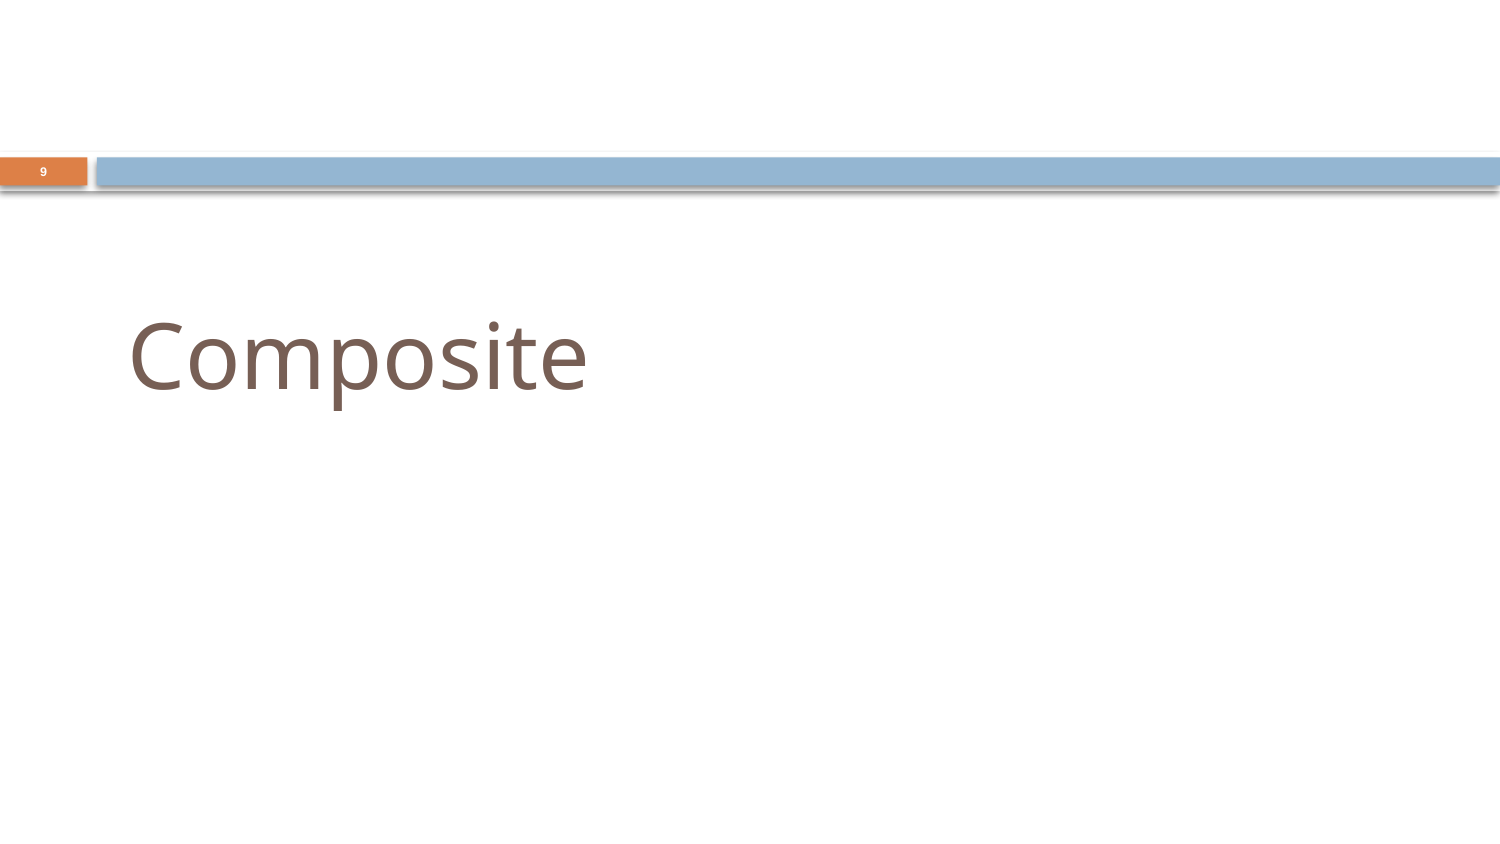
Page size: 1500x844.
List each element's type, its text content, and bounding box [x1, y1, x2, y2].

slide_number 9 [0, 156, 88, 187]
title Composite [112, 262, 1388, 443]
